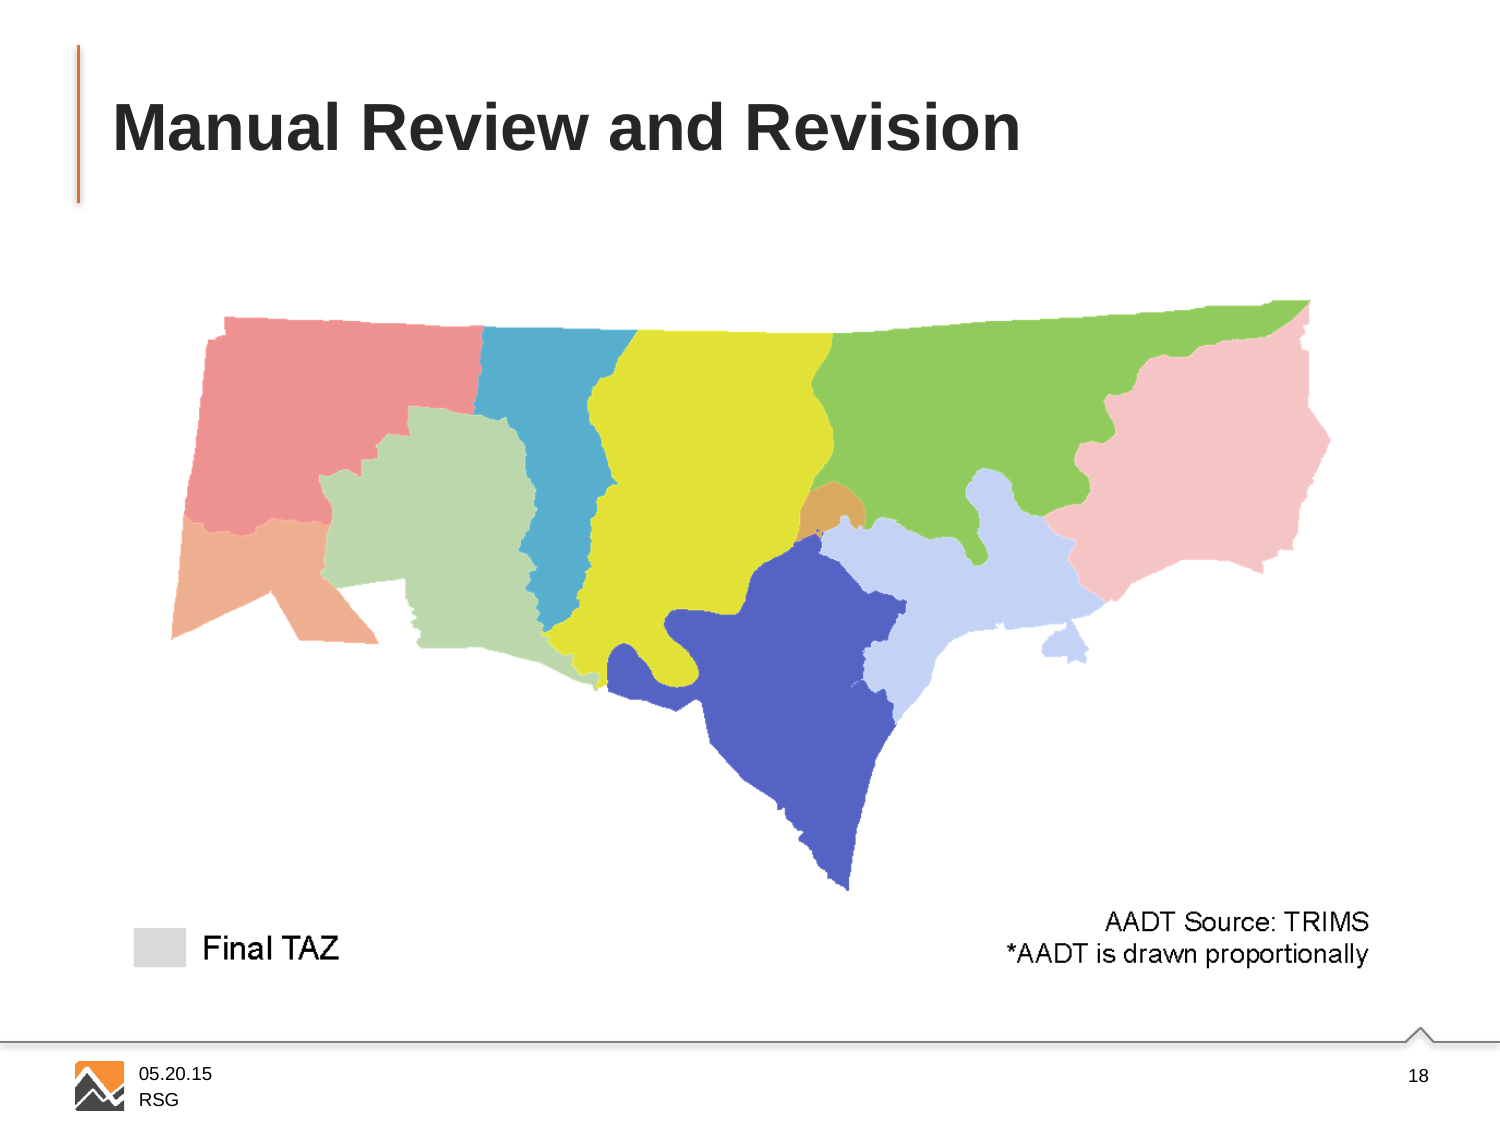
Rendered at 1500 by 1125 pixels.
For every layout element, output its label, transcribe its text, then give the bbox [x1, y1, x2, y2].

title Manual Review and Revision [97, 45, 1425, 203]
picture [112, 202, 1389, 988]
